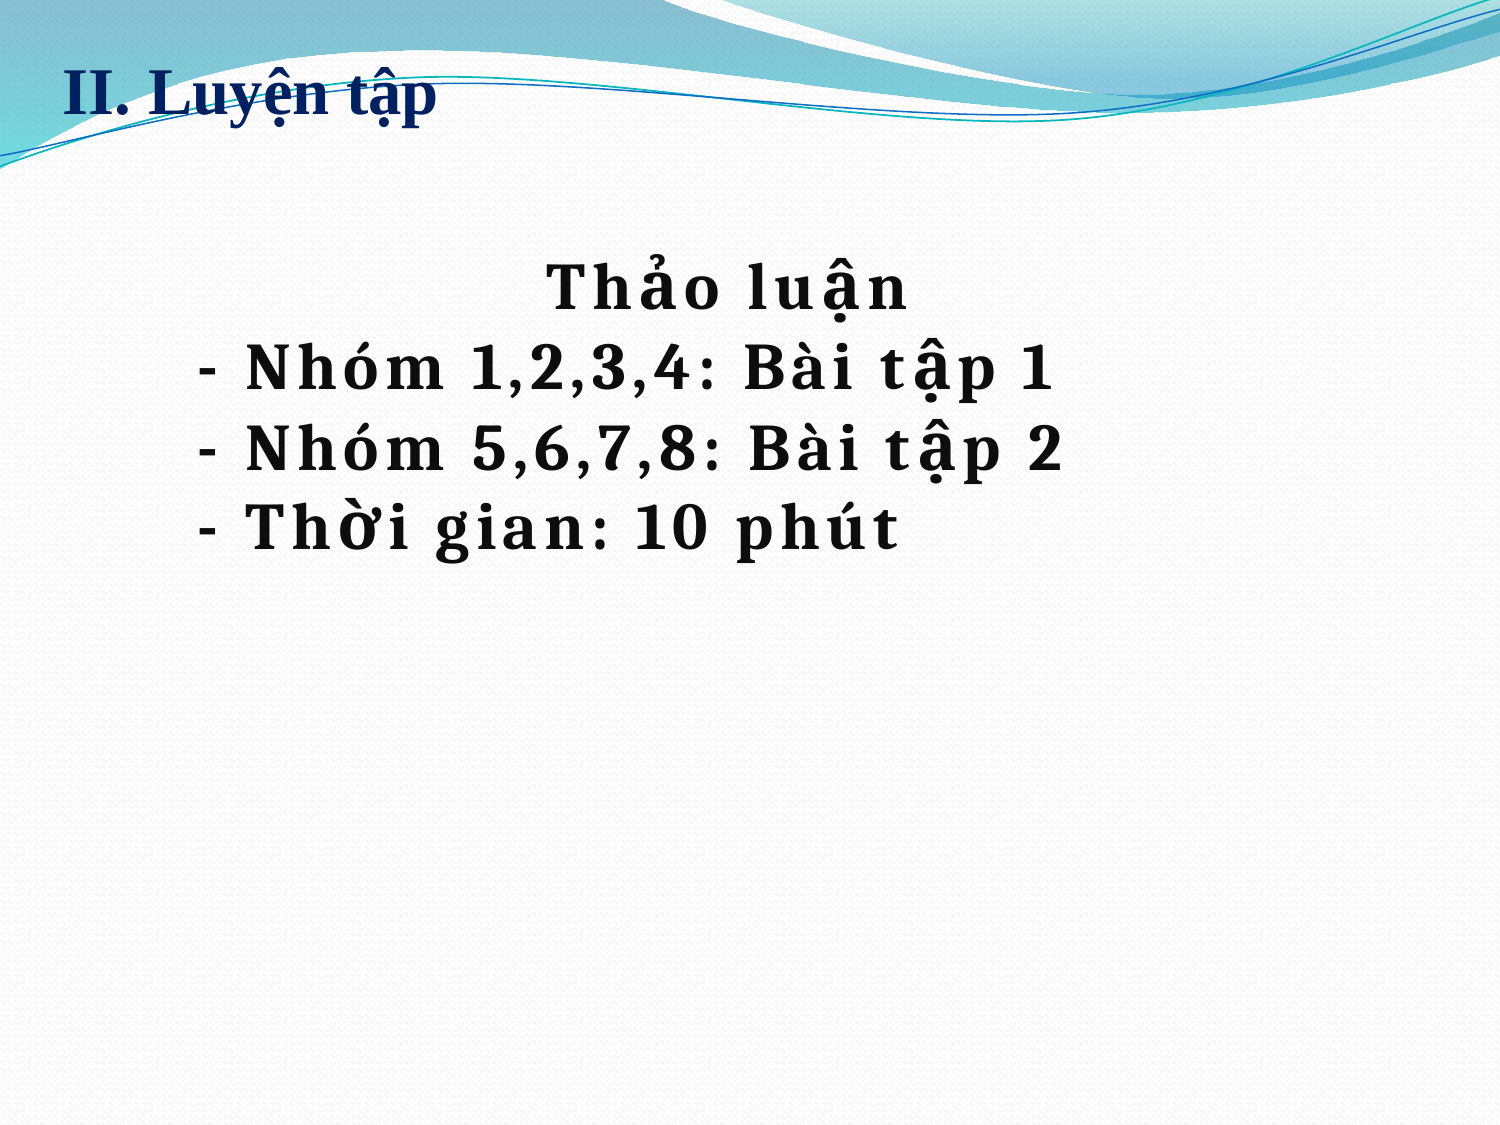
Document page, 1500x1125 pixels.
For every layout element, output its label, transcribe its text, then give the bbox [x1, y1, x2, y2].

text_box Thảo luận - Nhóm 1,2,3,4: Bài tập 1 - Nhóm 5,6,7,8: Bài tập 2 - Thời gian: 10 phút [182, 235, 1294, 571]
title II. Luyện tập [0, 42, 585, 209]
